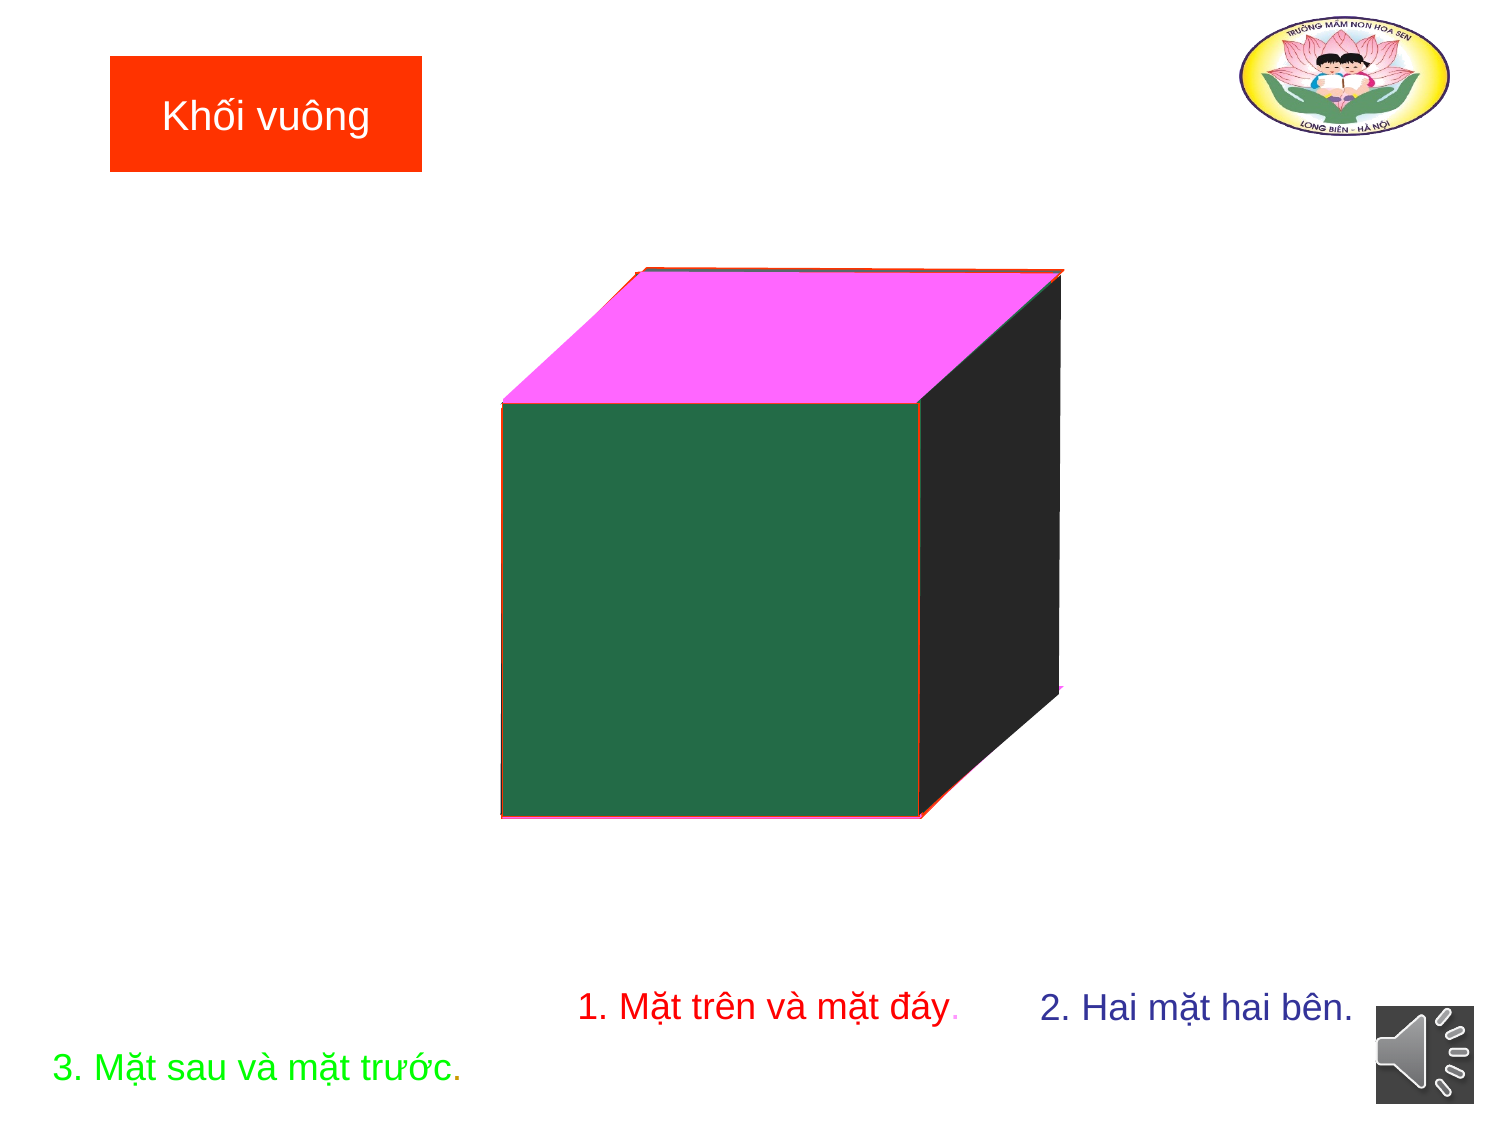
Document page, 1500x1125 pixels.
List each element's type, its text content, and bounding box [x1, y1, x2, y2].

text_box 3. Mặt sau và mặt trước. [37, 1035, 500, 1096]
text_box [504, 274, 1056, 816]
text_box [643, 267, 1064, 278]
text_box Khối vuông [109, 55, 423, 173]
text_box 1. Mặt trên và mặt đáy. [562, 974, 988, 1035]
text_box [1056, 274, 1061, 697]
text_box [638, 271, 1059, 276]
picture [1238, 16, 1450, 136]
text_box 2. Hai mặt hai bên. [1025, 975, 1375, 1035]
picture [1374, 1005, 1475, 1106]
